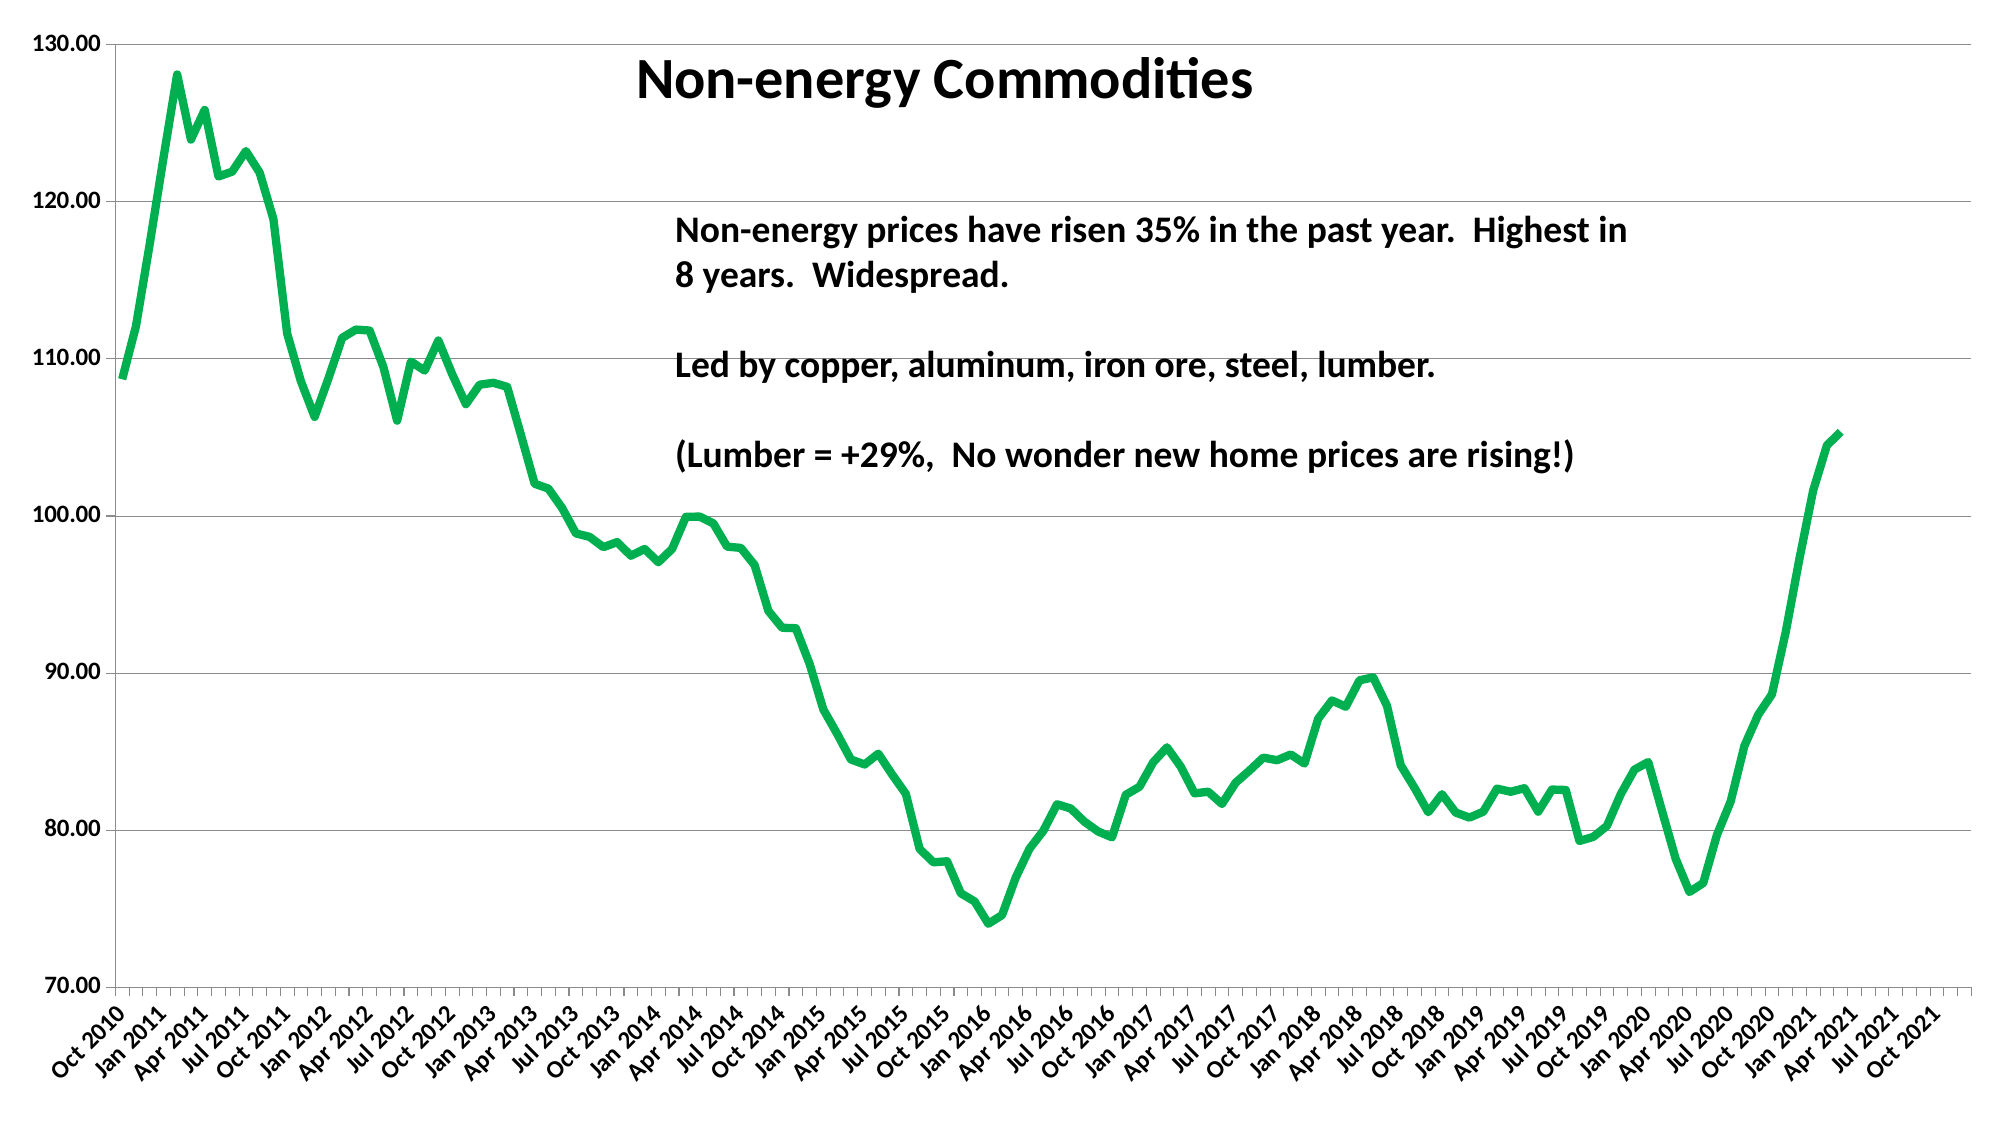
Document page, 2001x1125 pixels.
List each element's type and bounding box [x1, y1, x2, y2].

chart [23, 26, 1980, 1097]
